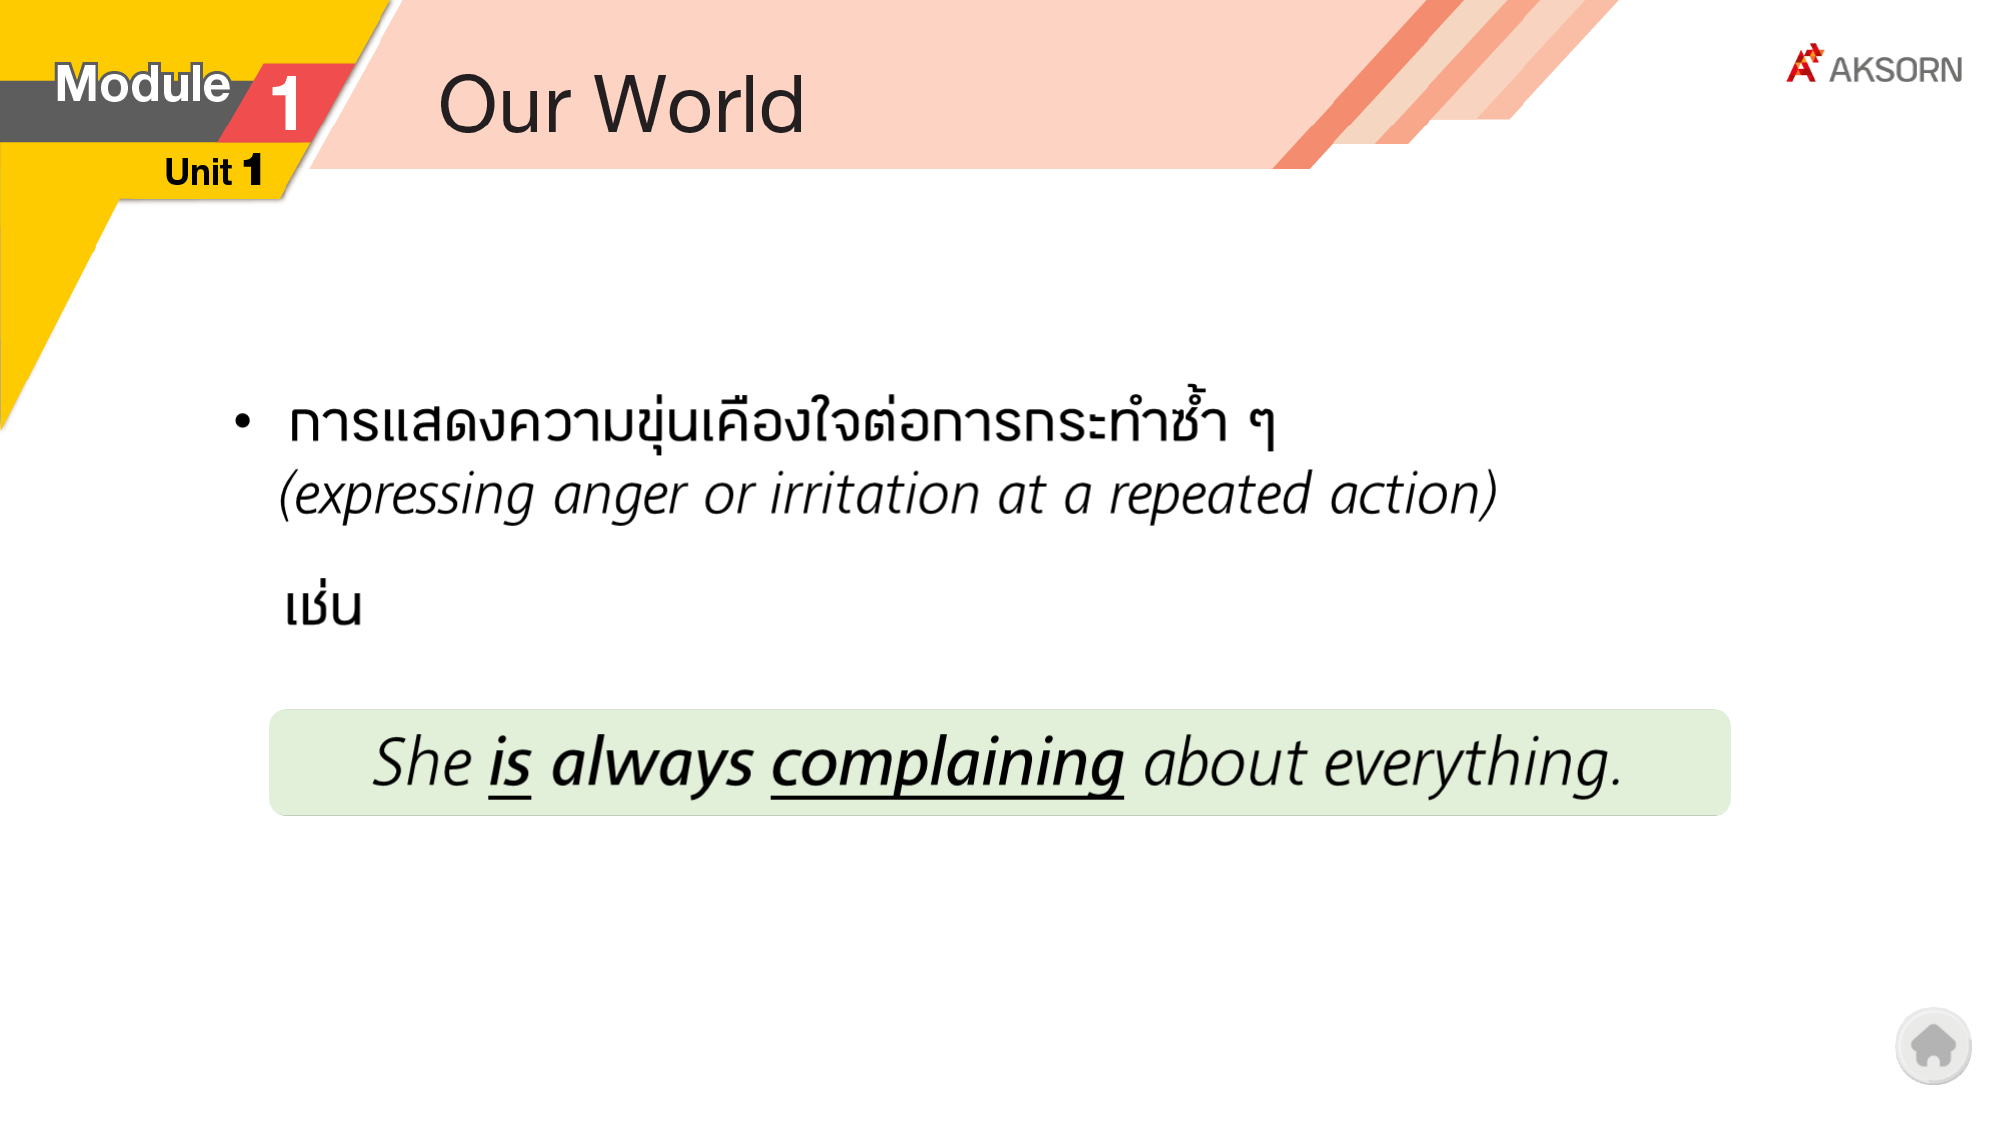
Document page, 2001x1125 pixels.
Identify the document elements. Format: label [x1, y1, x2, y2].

picture [1895, 1007, 1972, 1085]
picture [269, 701, 1731, 843]
picture [0, 0, 2000, 684]
